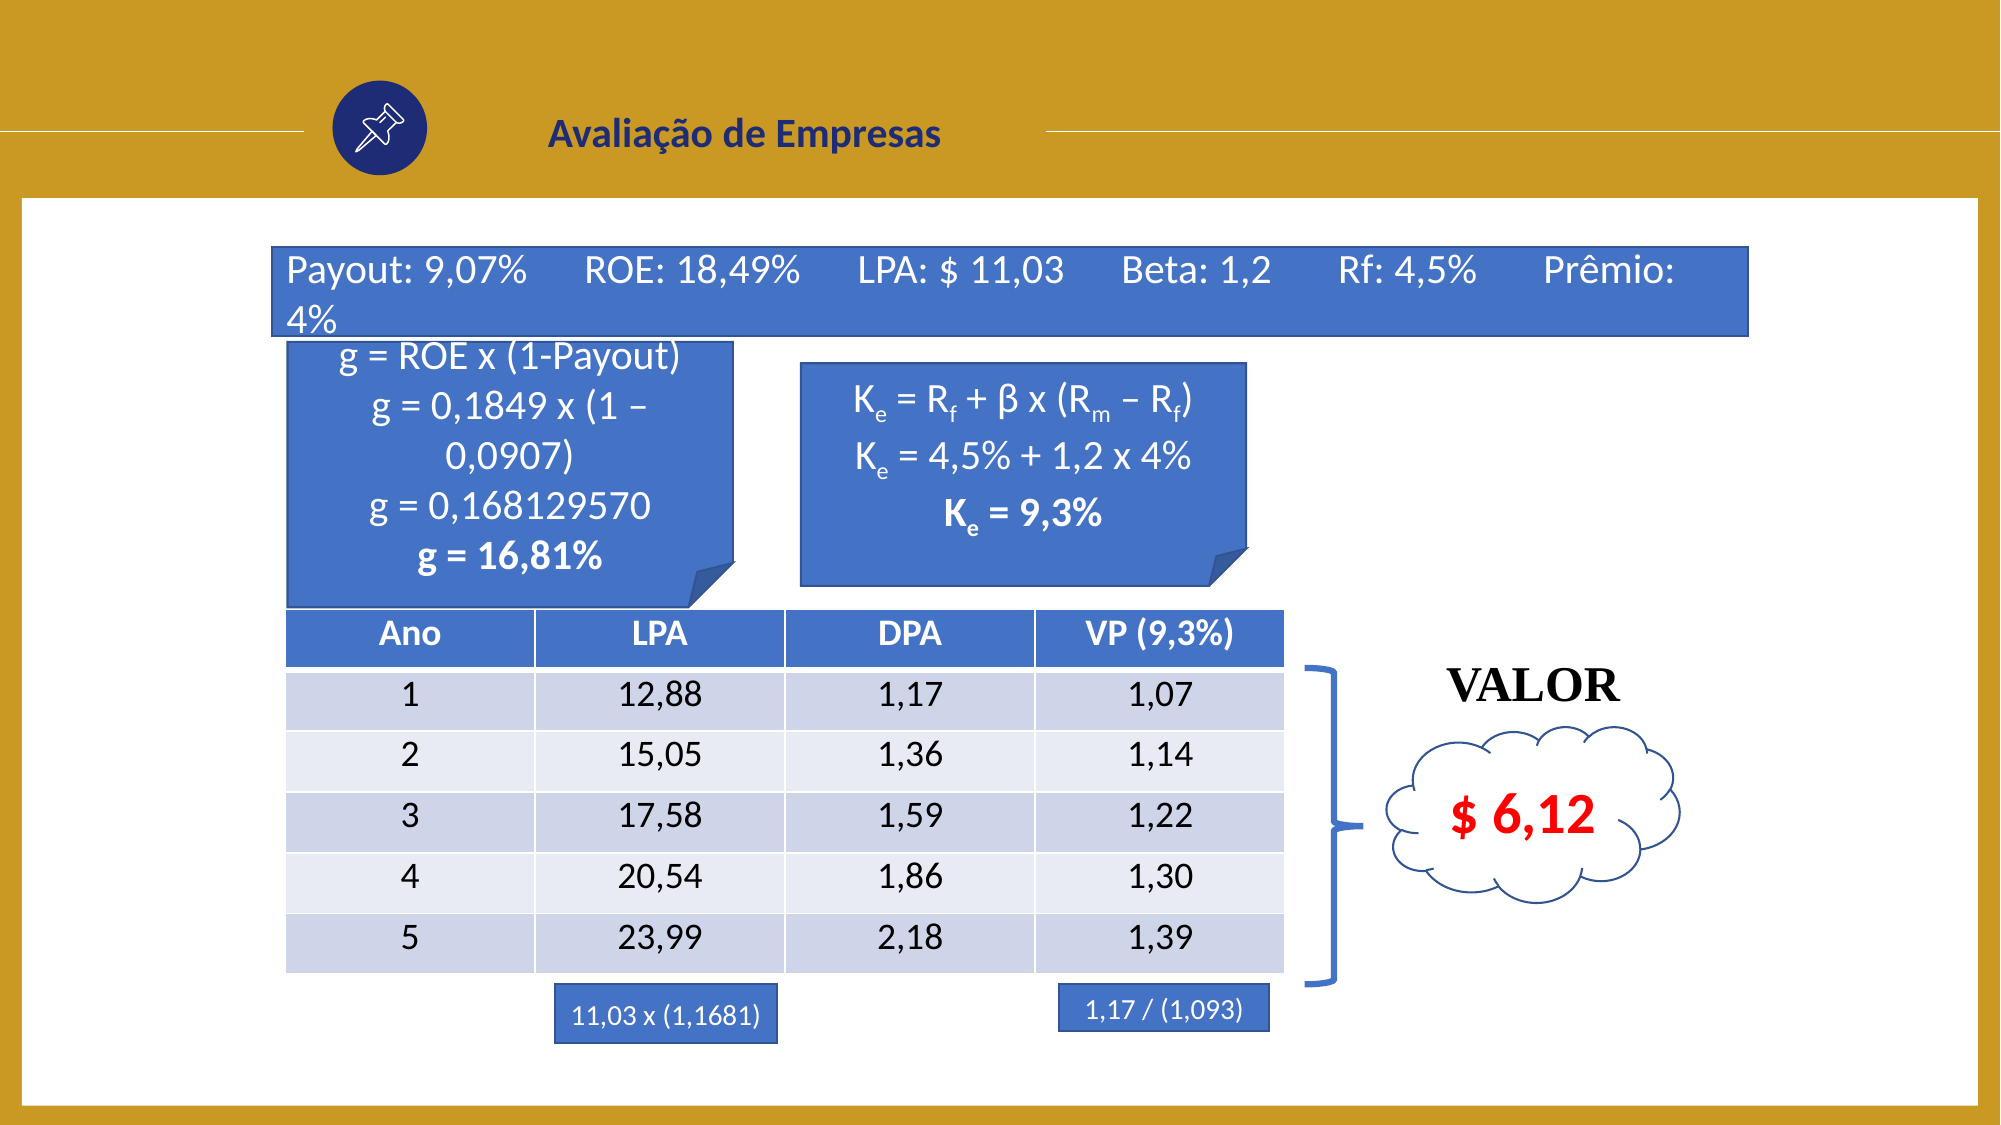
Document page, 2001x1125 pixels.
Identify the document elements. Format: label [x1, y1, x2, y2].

text_box [0, 0, 2000, 1125]
text_box [332, 80, 1046, 176]
